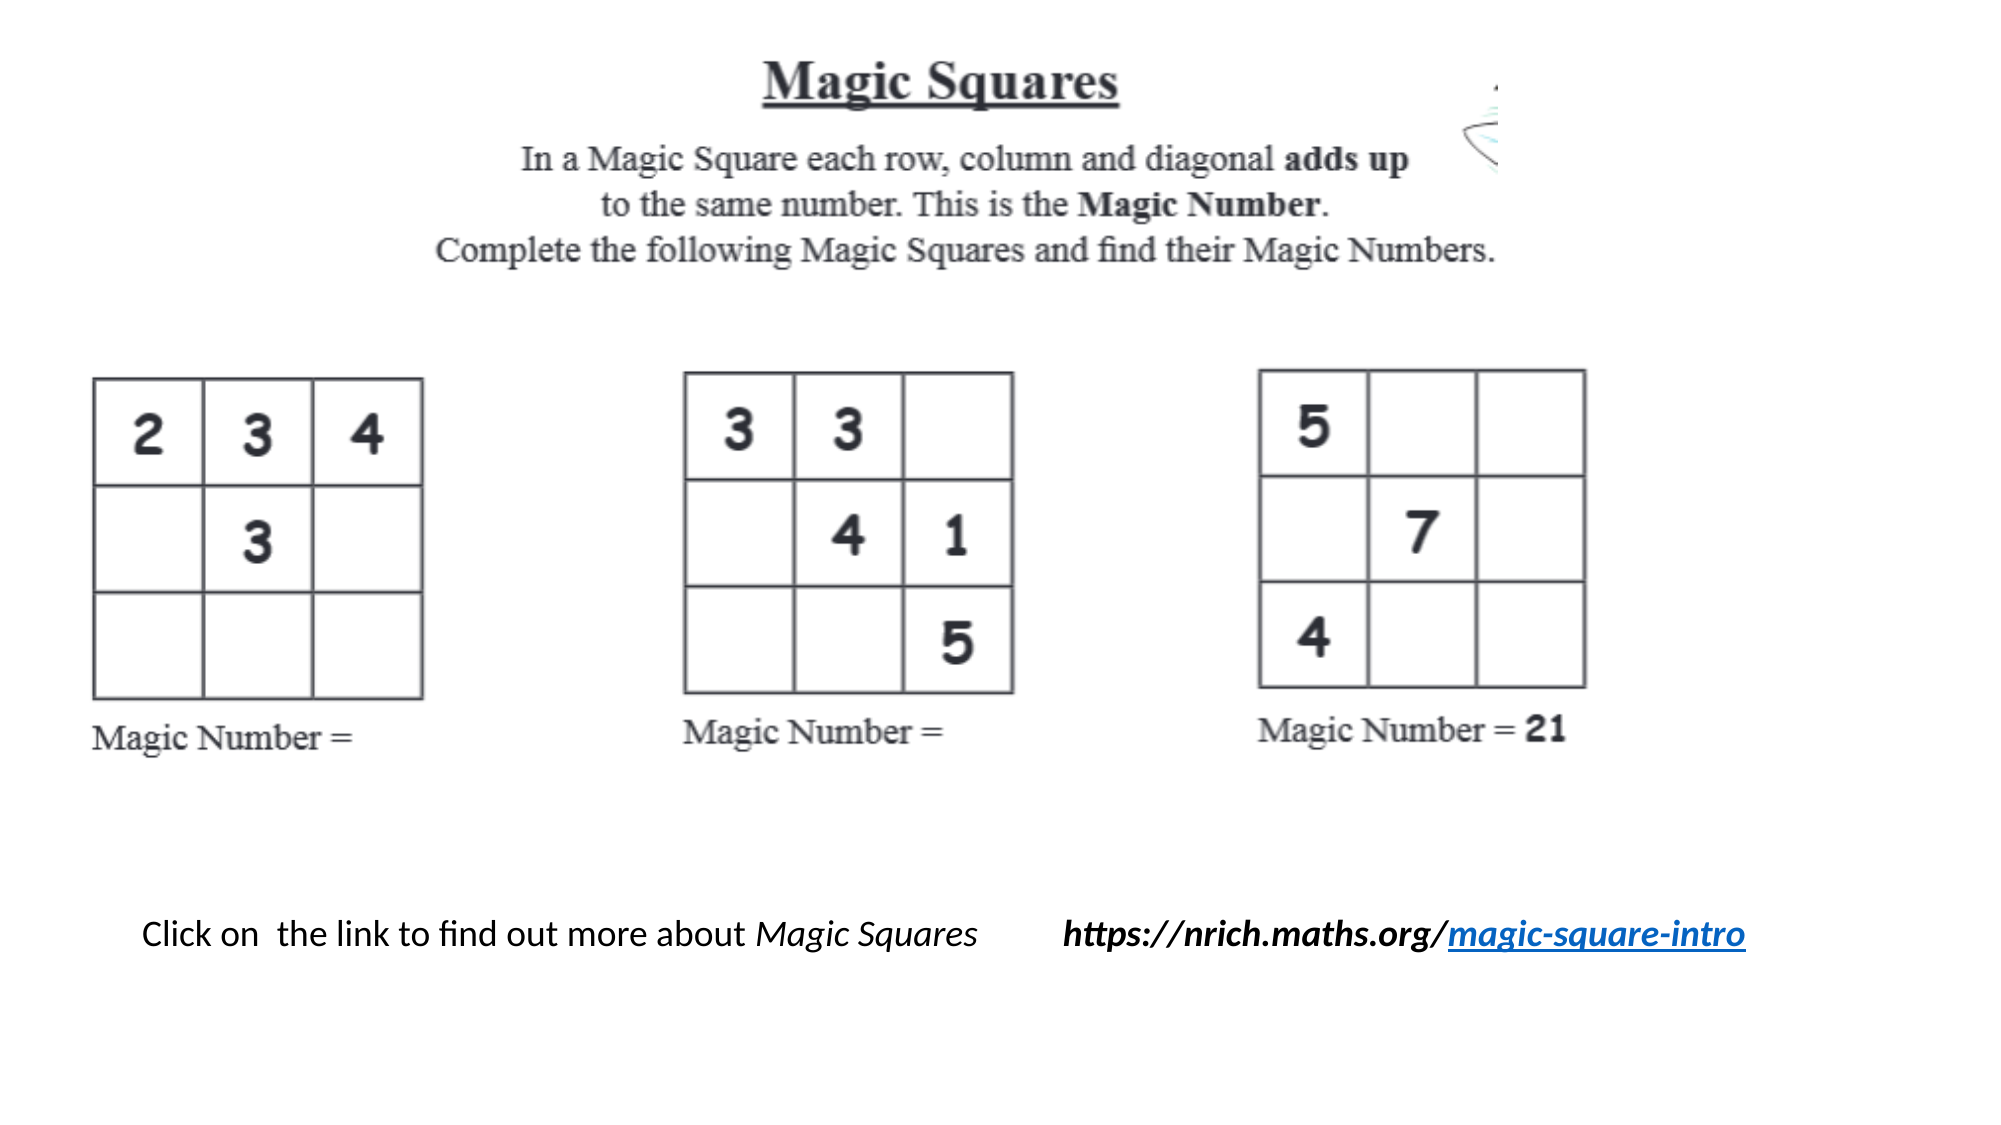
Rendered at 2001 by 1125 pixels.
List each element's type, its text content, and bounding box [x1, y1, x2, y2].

picture [83, 360, 440, 765]
text_box Click on the link to find out more about Magic Squares https://nrich.maths.org/magic-square-intro [127, 901, 1761, 962]
picture [678, 360, 1057, 765]
picture [401, 38, 1498, 292]
picture [1245, 350, 1612, 754]
